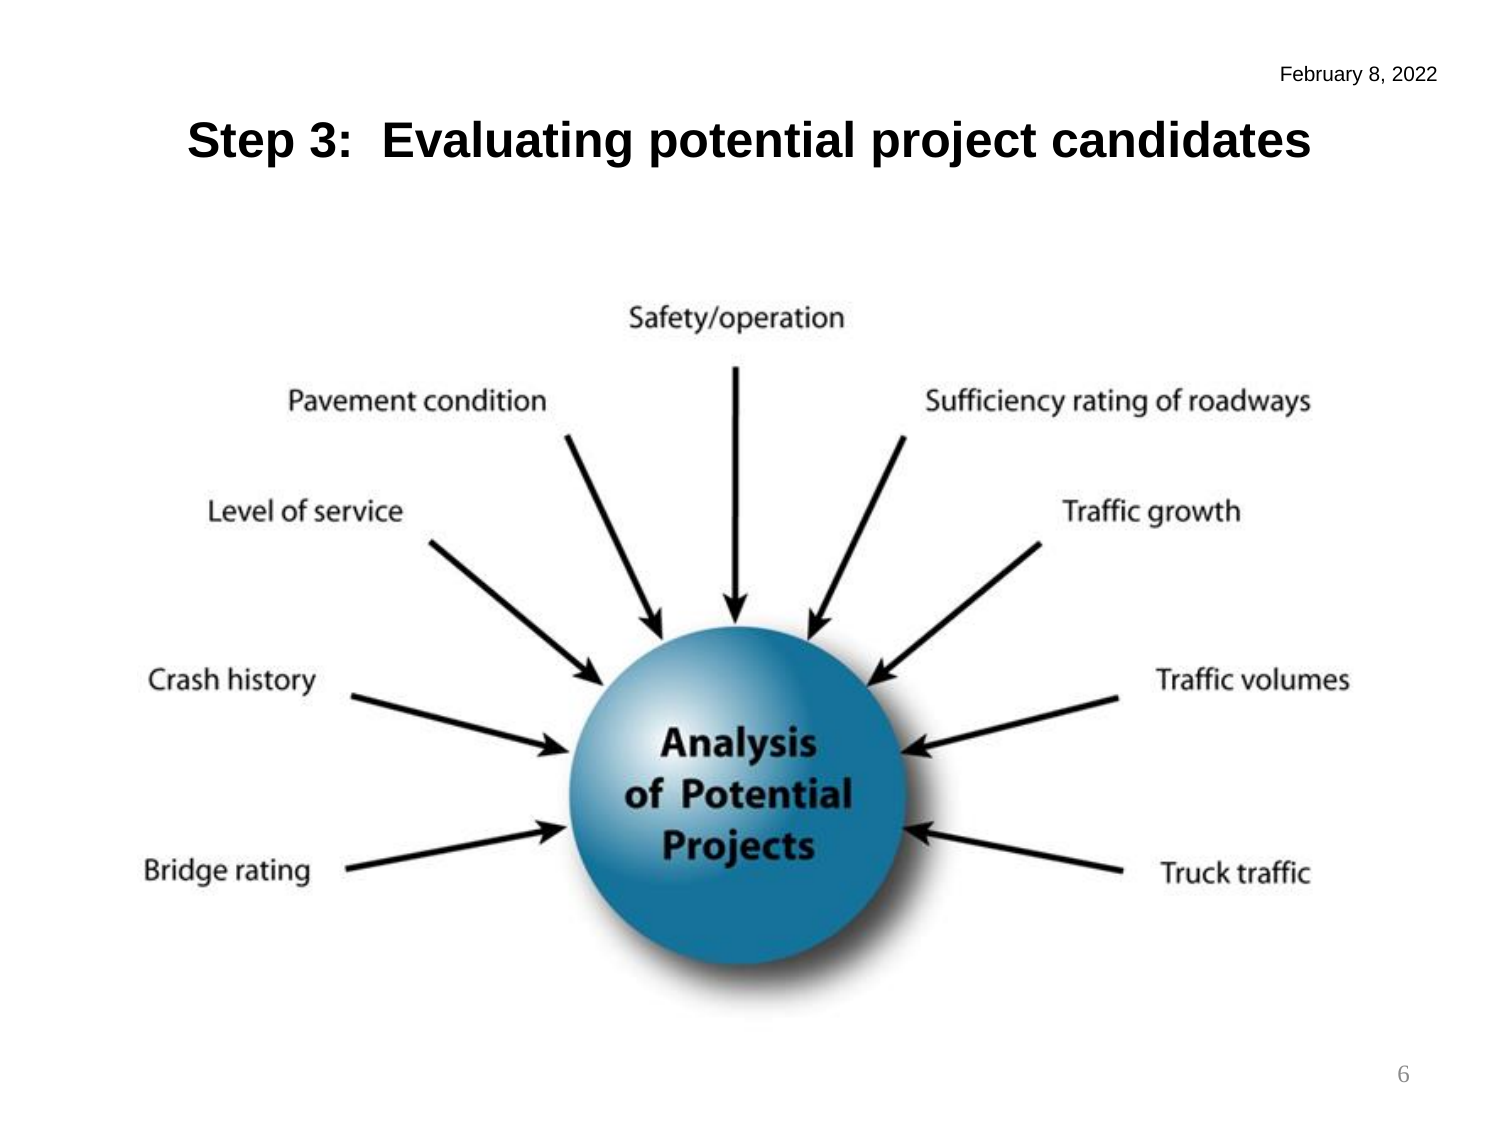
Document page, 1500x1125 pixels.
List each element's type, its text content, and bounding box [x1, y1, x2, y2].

text_box Step 3: Evaluating potential project candidates [0, 99, 1500, 175]
slide_number 6 [1074, 1042, 1425, 1103]
text_box February 8, 2022 [1264, 53, 1453, 94]
picture [137, 287, 1367, 1033]
